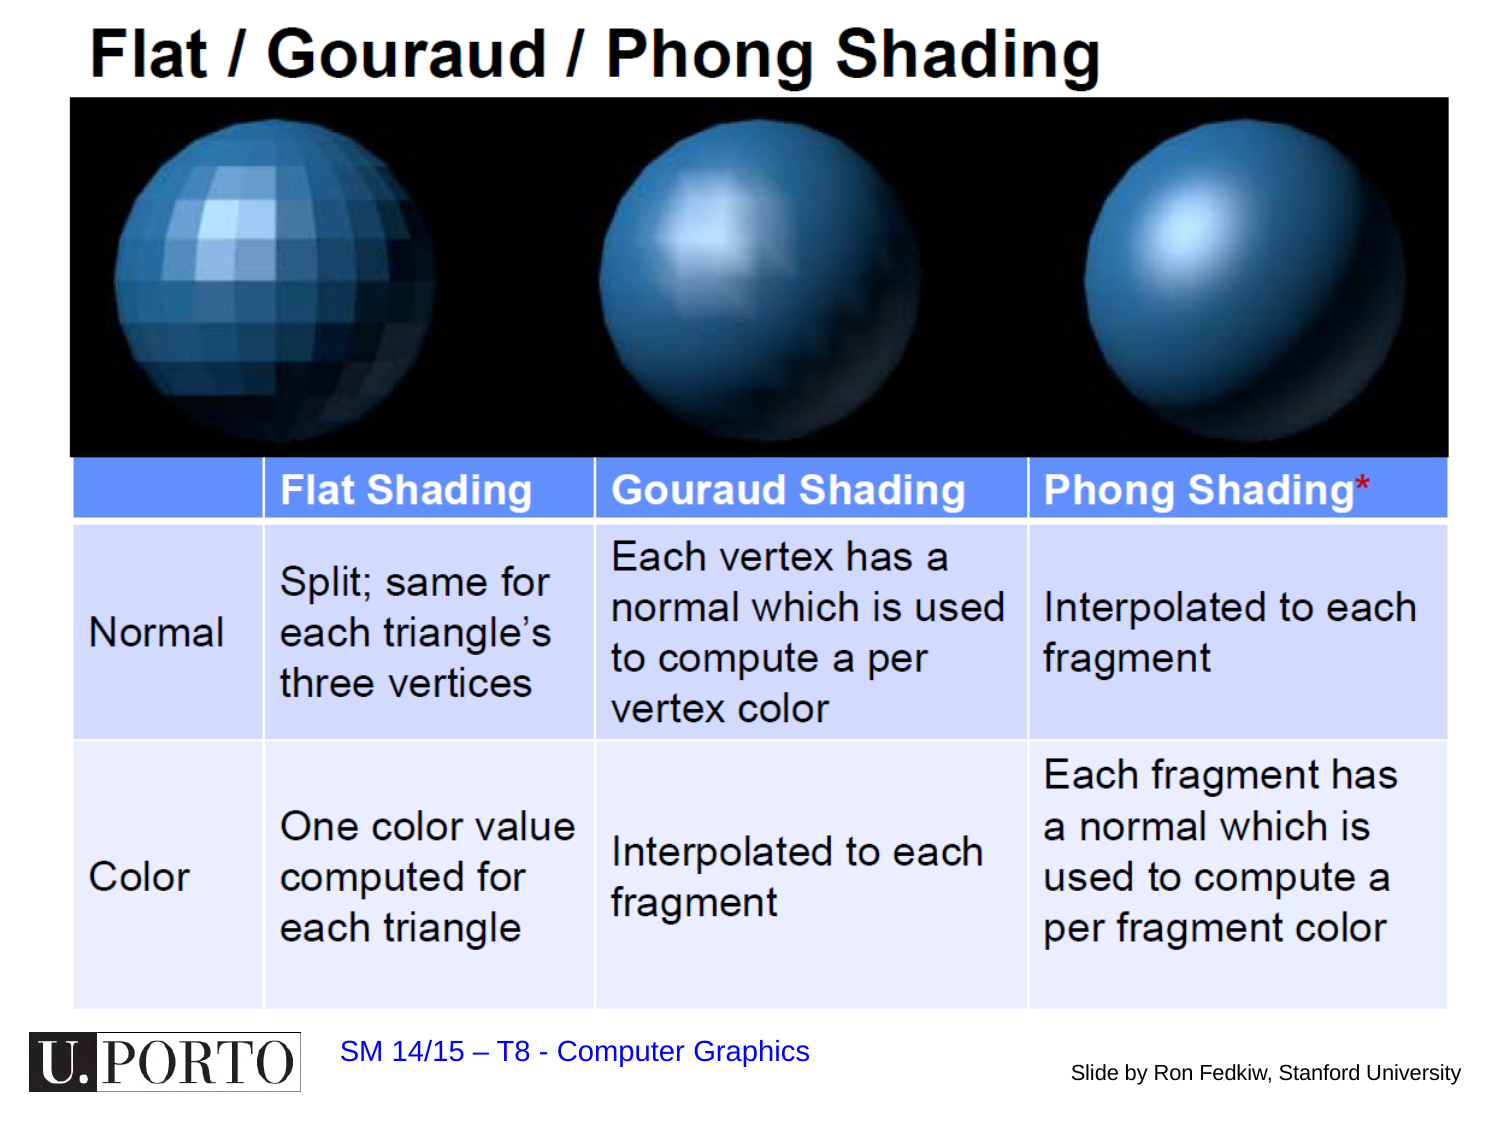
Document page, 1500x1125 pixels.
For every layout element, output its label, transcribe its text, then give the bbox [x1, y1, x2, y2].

text_box Slide by Ron Fedkiw, Stanford University [1056, 1050, 1478, 1092]
picture [64, 6, 1456, 1015]
picture [29, 1032, 301, 1092]
footer SM 14/15 – T8 - Computer Graphics [324, 1024, 1306, 1103]
